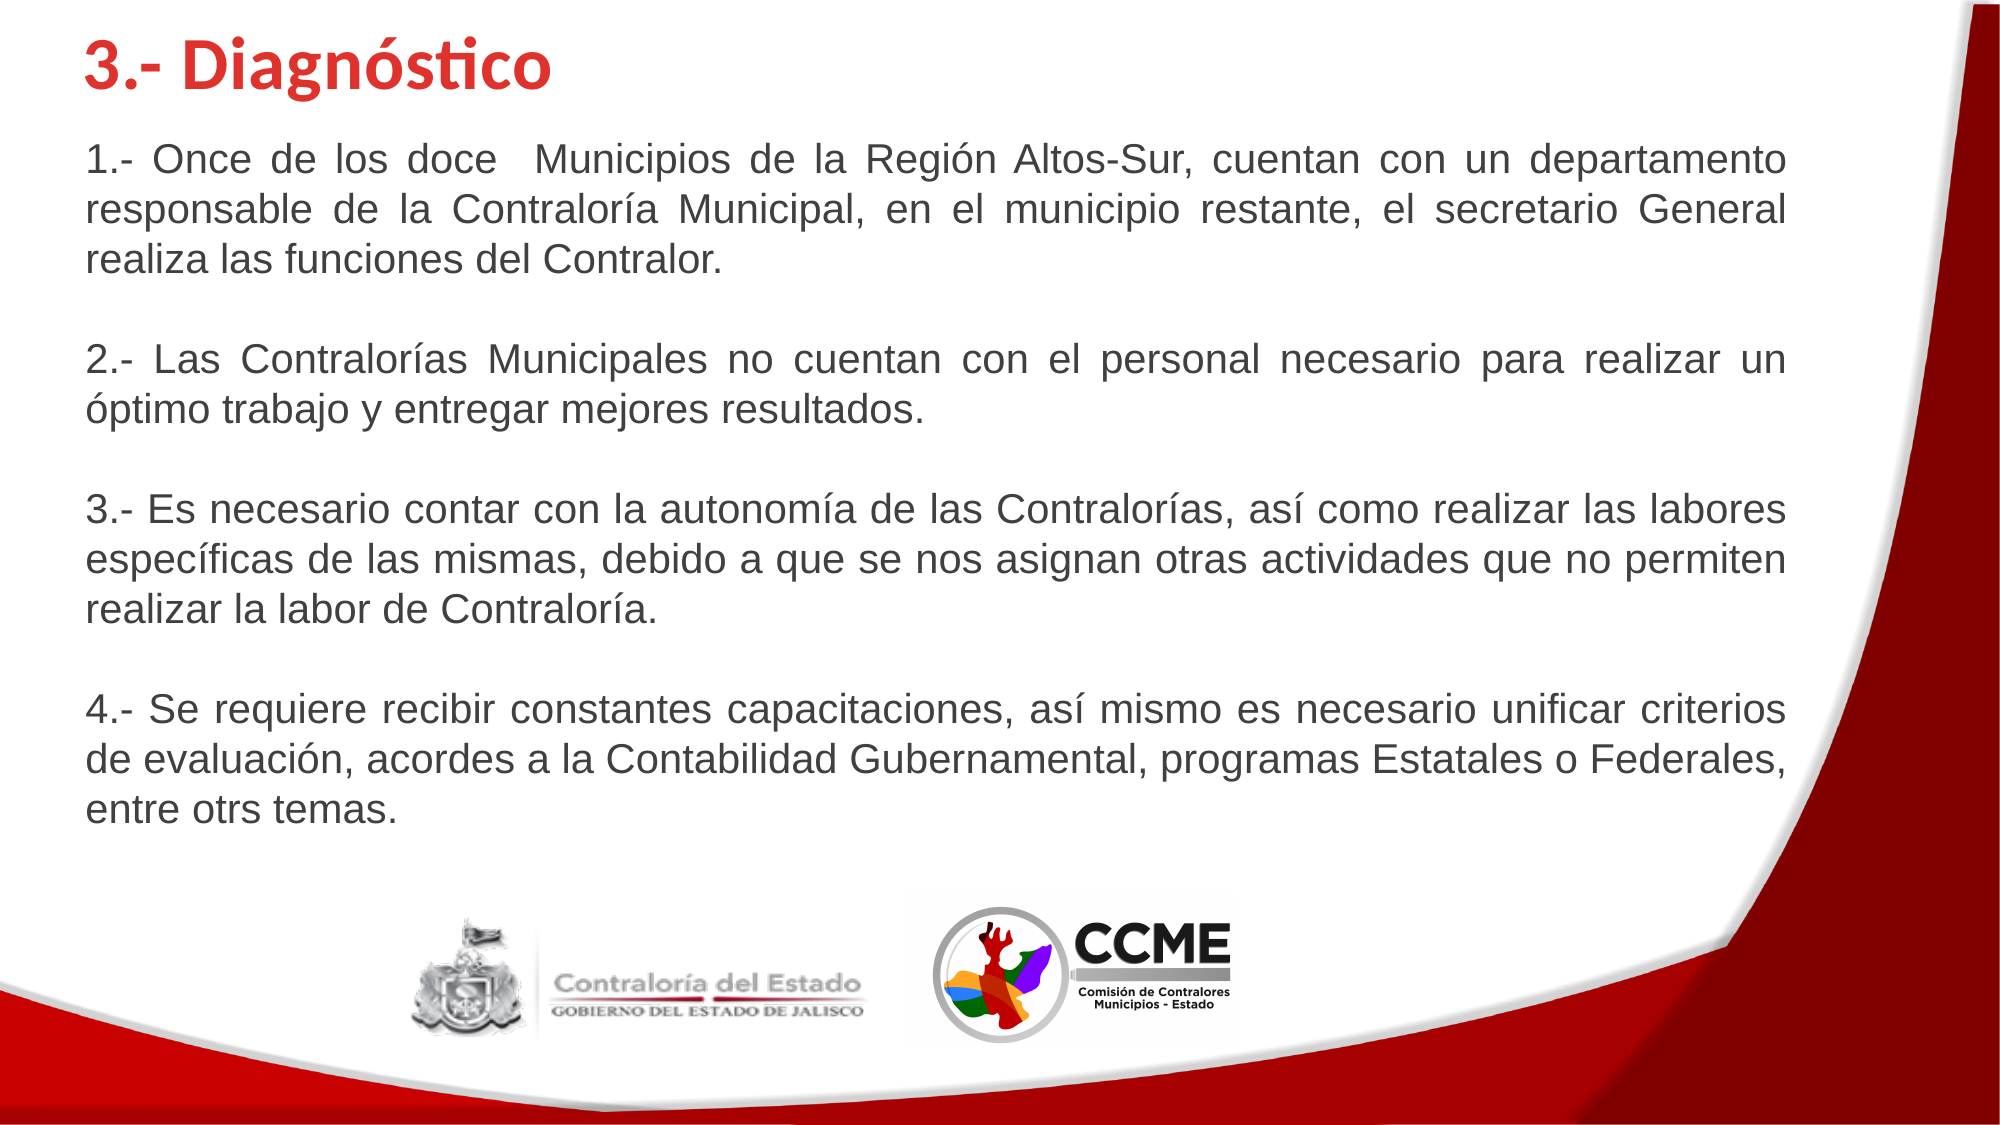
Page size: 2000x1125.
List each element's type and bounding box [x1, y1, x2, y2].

text_box [0, 0, 2000, 1125]
